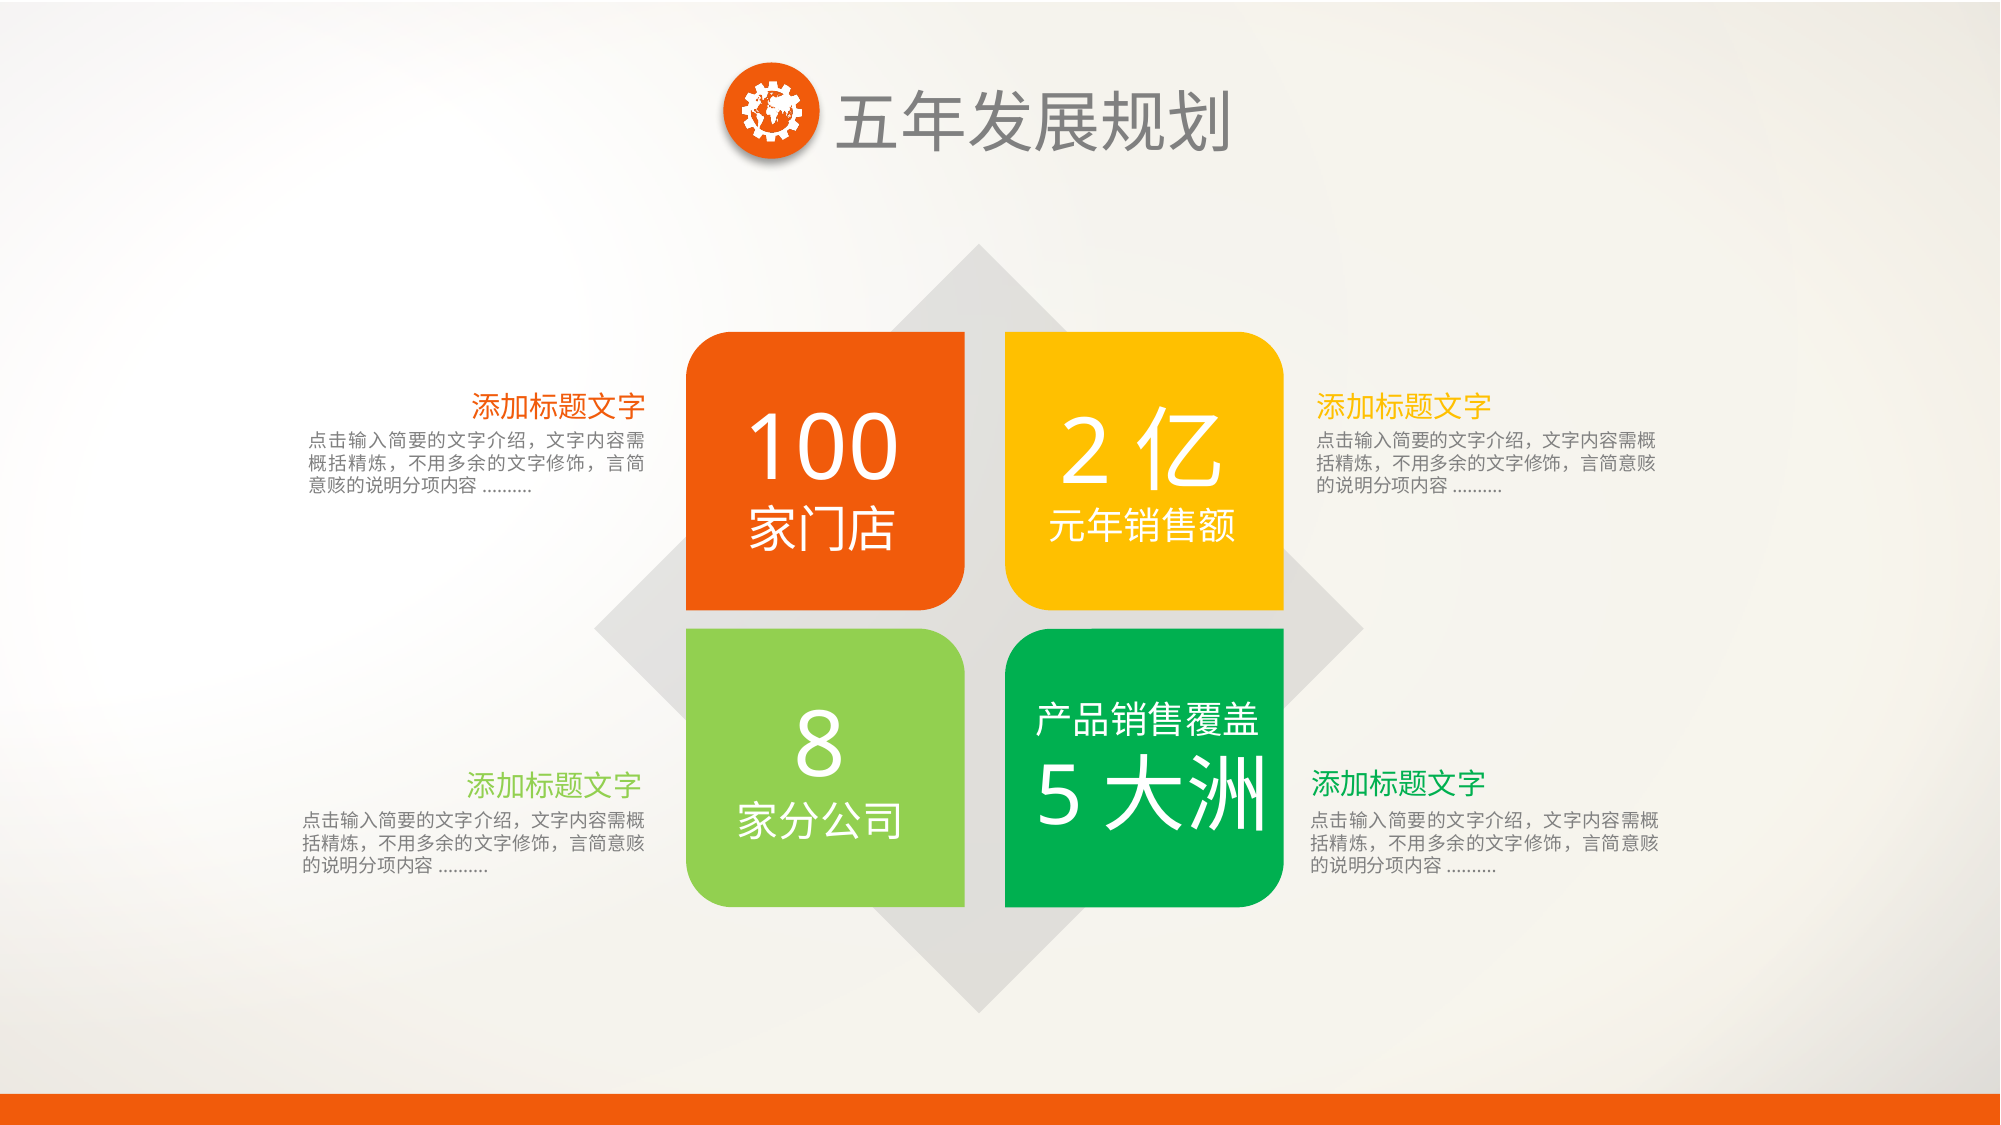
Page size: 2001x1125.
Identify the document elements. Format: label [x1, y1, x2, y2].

picture [0, 1, 2000, 1125]
text_box [723, 62, 820, 162]
